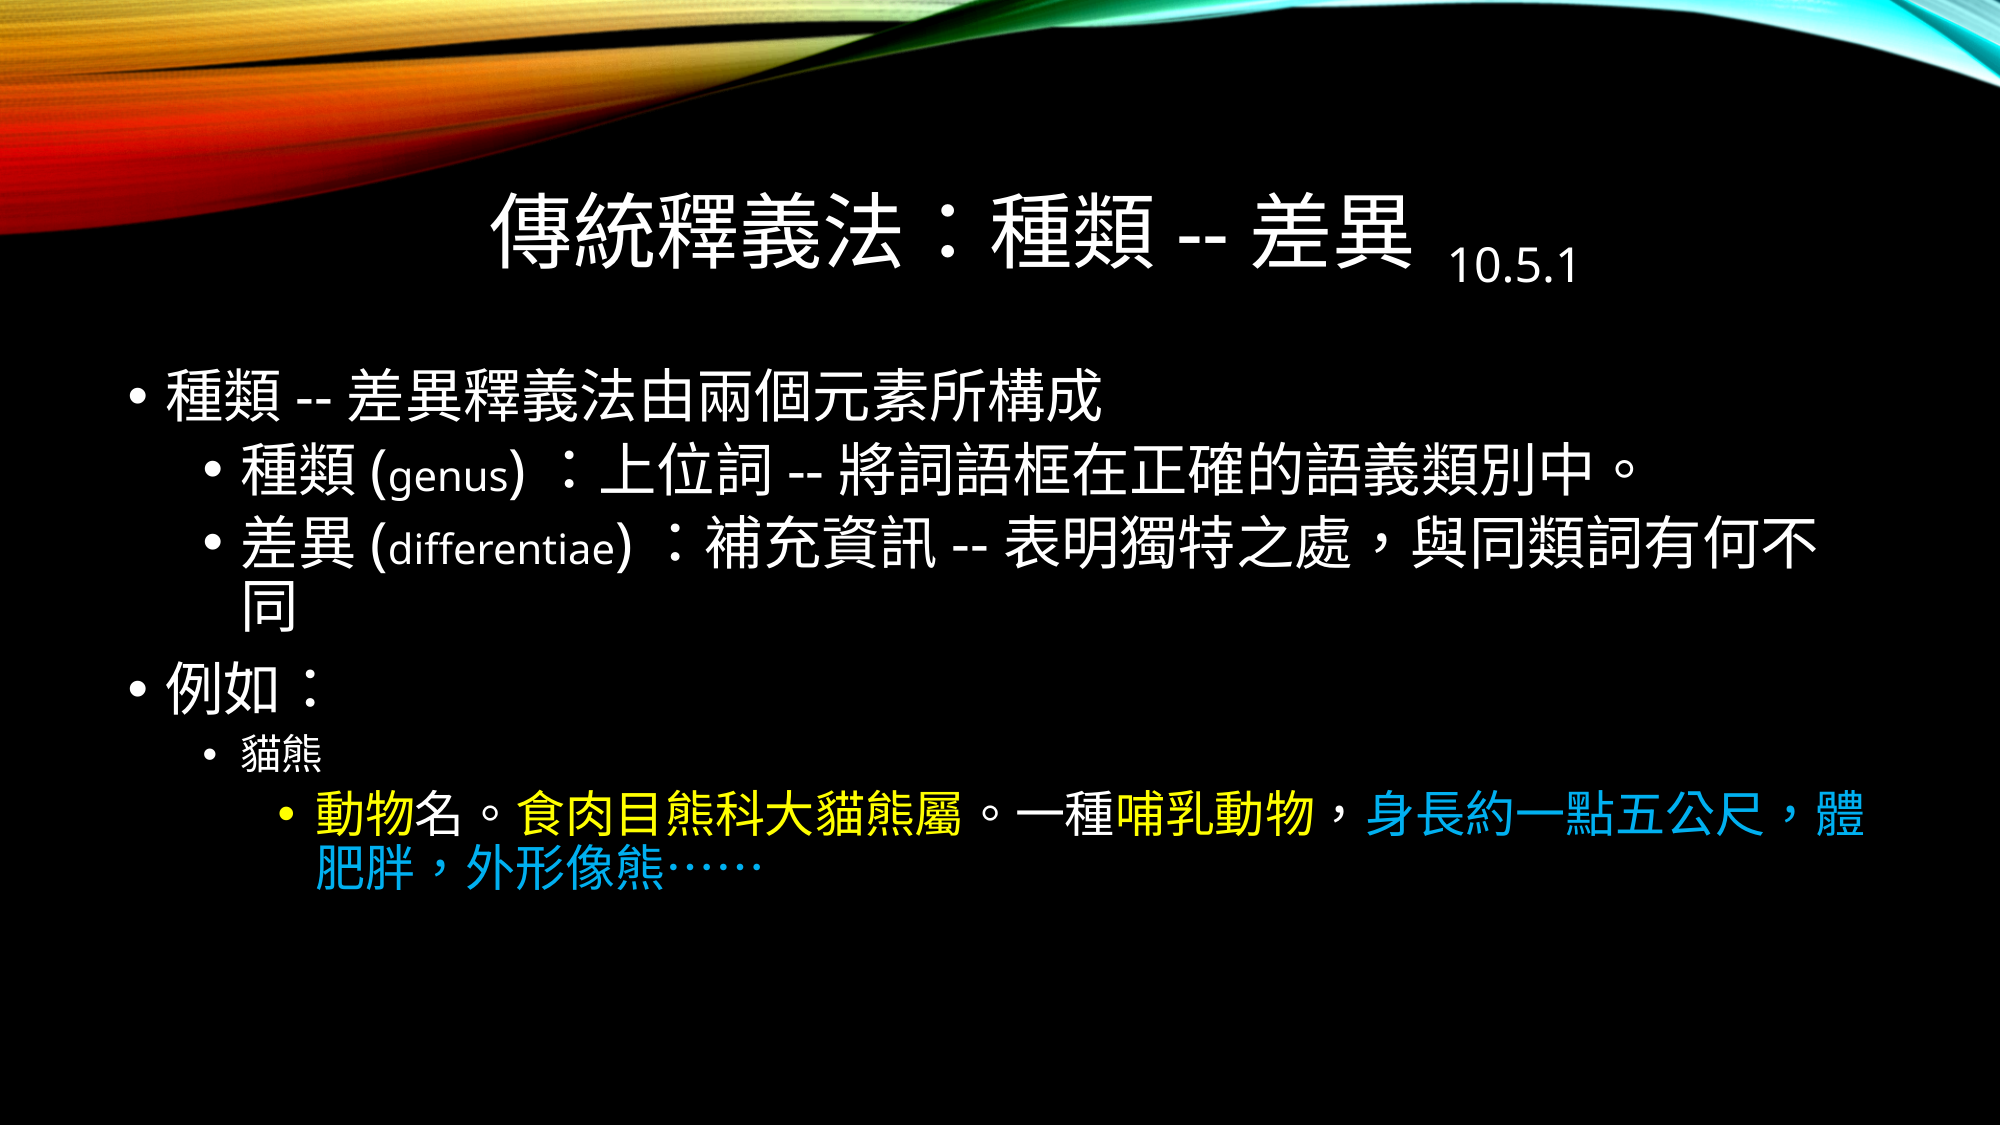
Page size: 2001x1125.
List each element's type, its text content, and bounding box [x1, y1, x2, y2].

picture [0, 0, 2000, 237]
list 種類--差異釋義法由兩個元素所構成 種類(genus)：上位詞--將詞語框在正確的語義類別中。 差異(differentiae)：補充資訊--表明獨特之處，與同類詞有何不同 例如： 貓熊 動物名。食肉目熊科大貓熊屬。一種哺乳動物，身長約一點五公尺，體肥胖，外形像熊…… [112, 360, 1888, 1021]
title 傳統釋義法：種類--差異 10.5.1 [474, 125, 1888, 338]
